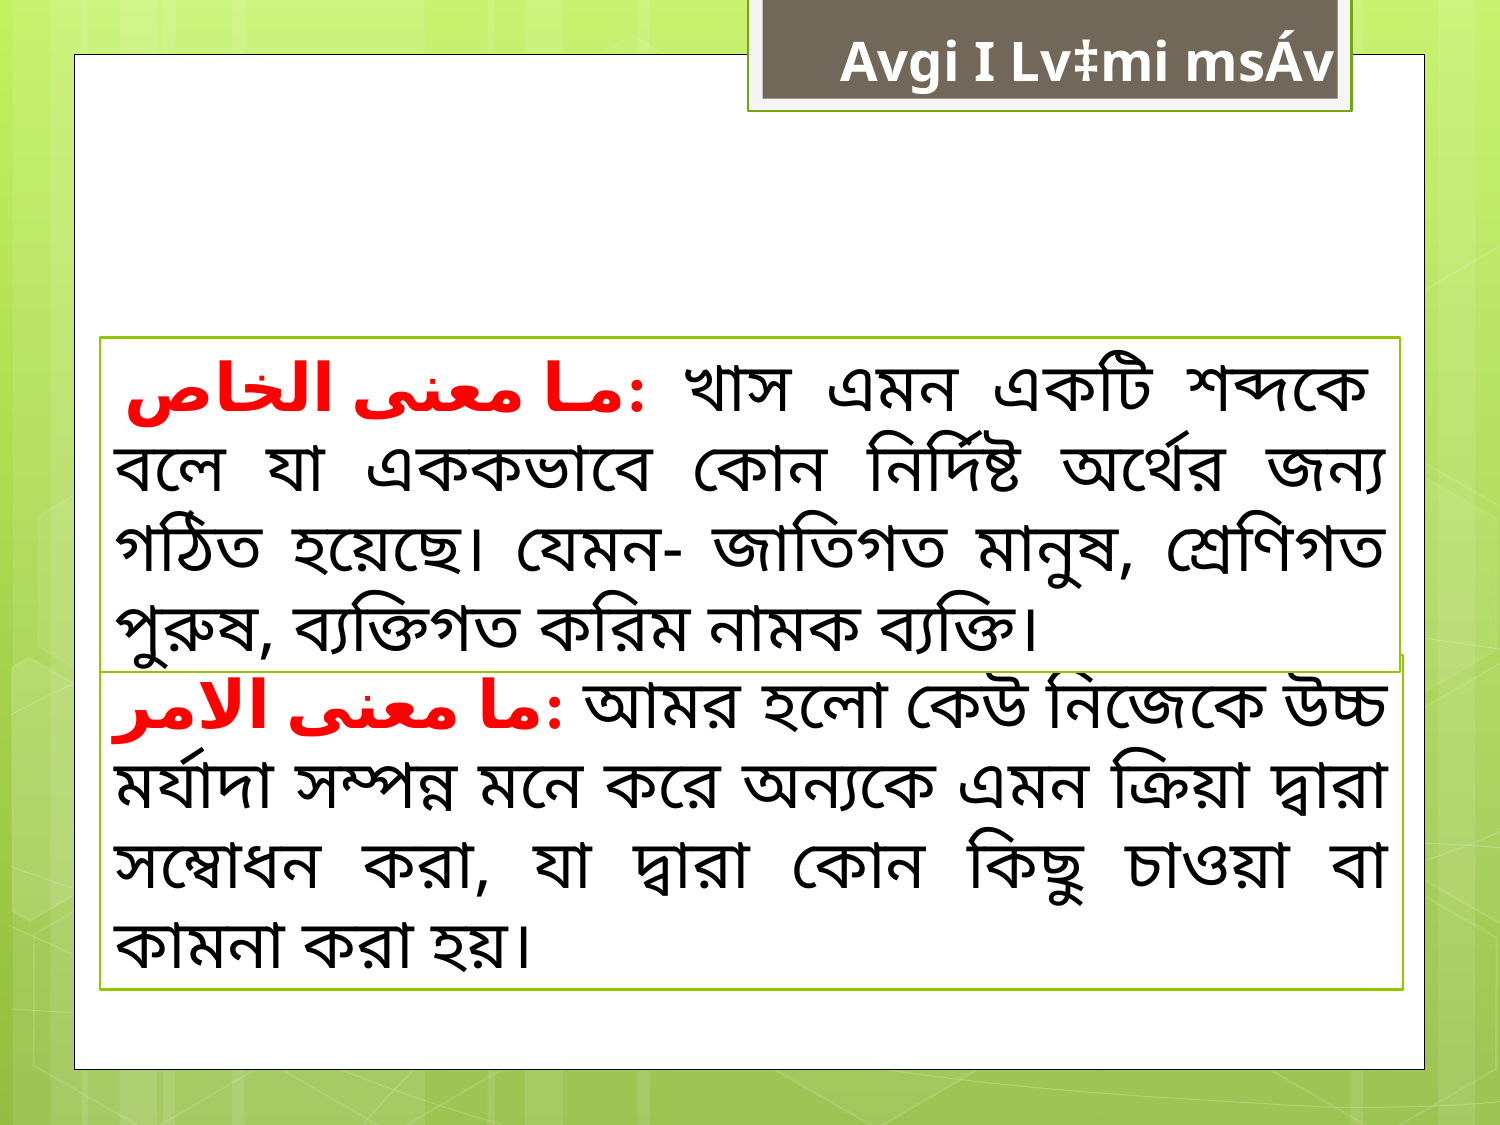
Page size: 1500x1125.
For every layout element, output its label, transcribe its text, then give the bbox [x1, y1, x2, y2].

title Avgi I Lv‡mi msÁv [825, 0, 1363, 100]
text_box ما معنی الامر: আমর হলো কেউ নিজেকে উচ্চ মর্যাদা সম্পন্ন মনে করে অন্যকে এমন ক্রিয়া দ্বারা সম্বোধন করা, যা দ্বারা কোন কিছু চাওয়া বা কামনা করা হয়। [99, 654, 1404, 991]
text_box ما معنی الخاص: খাস এমন একটি শব্দকে বলে যা এককভাবে কোন নির্দিষ্ট অর্থের জন্য গঠিত হয়েছে। যেমন- জাতিগত মানুষ, শ্রেণিগত পুরুষ, ব্যক্তিগত করিম নামক ব্যক্তি। [99, 336, 1401, 673]
